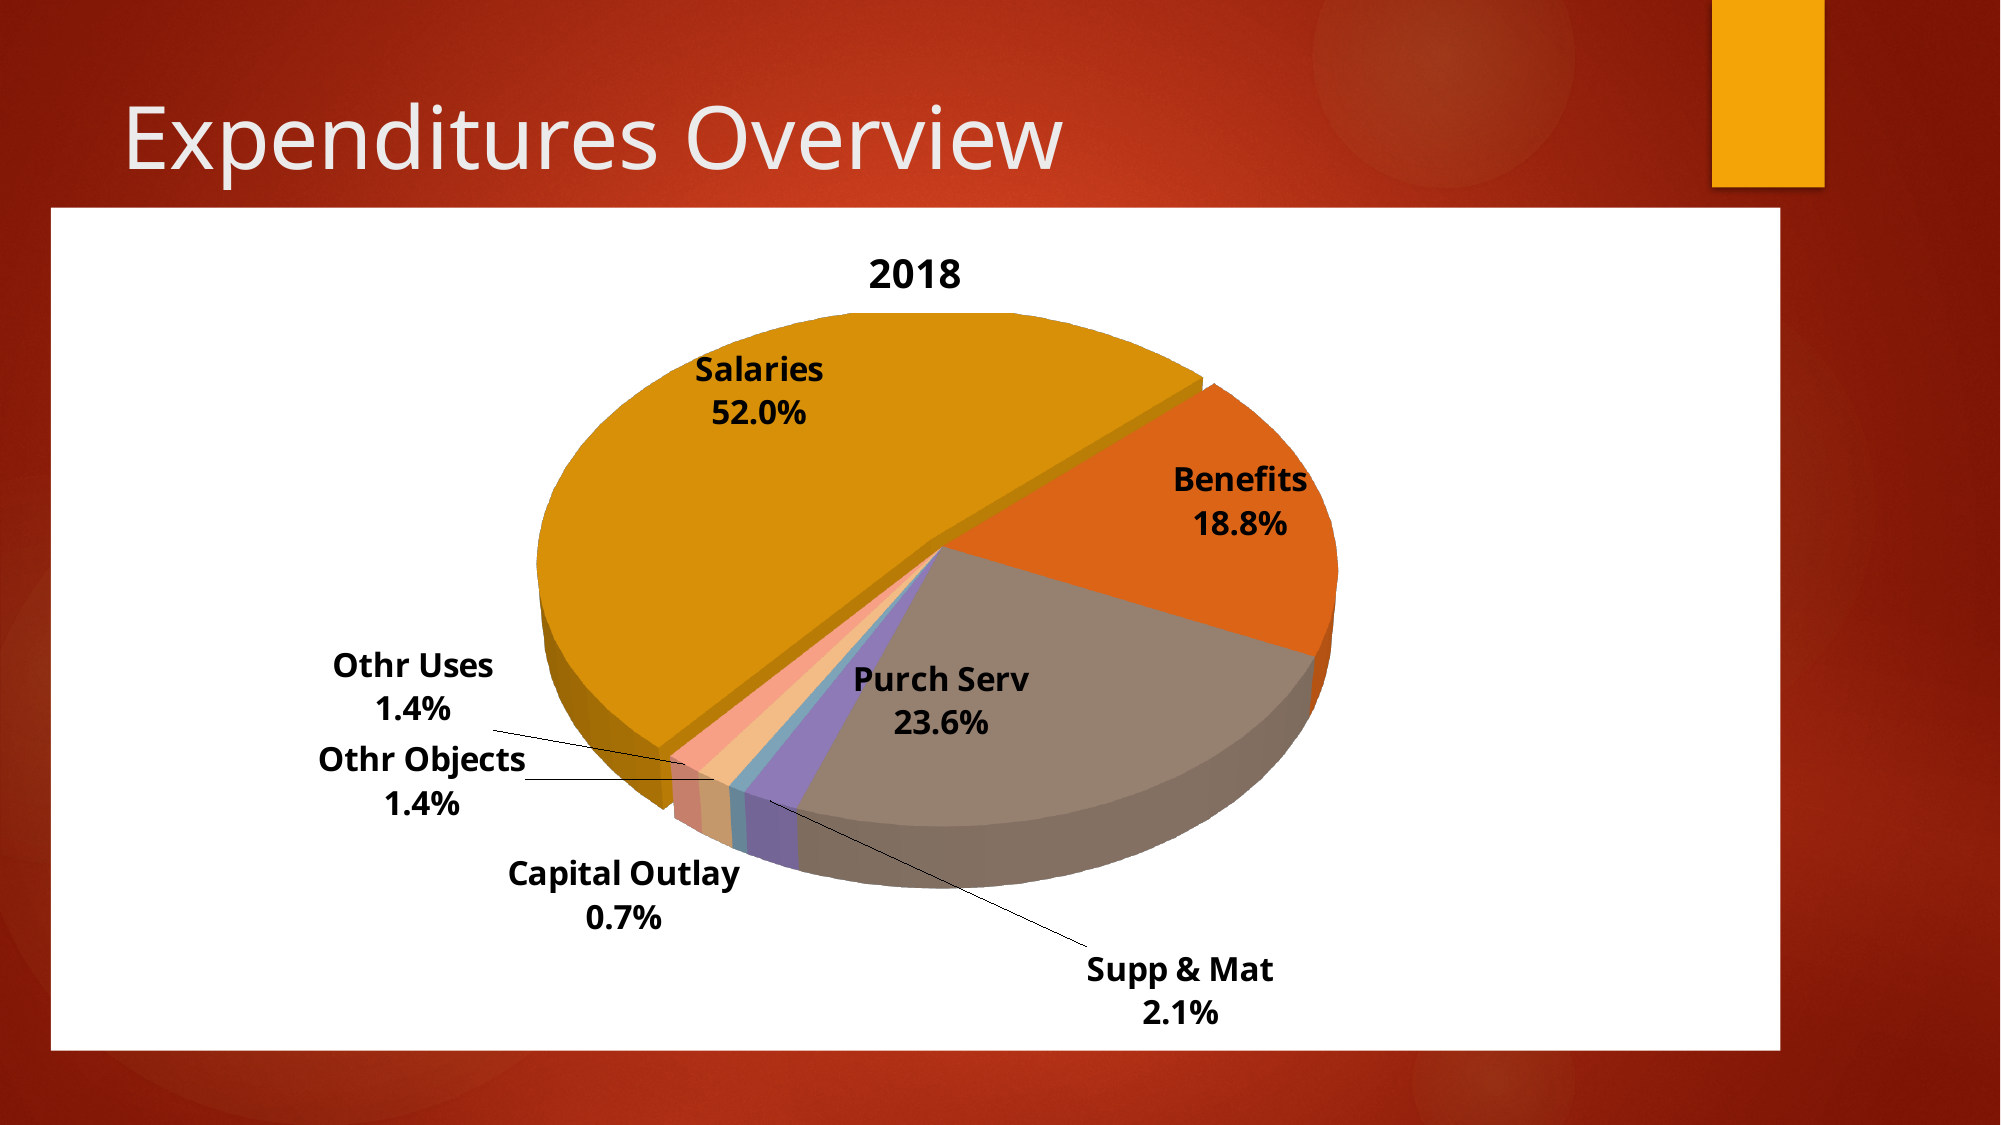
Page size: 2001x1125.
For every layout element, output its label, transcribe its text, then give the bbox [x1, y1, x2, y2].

title Expenditures Overview [106, 74, 1649, 204]
chart [50, 207, 1781, 1051]
